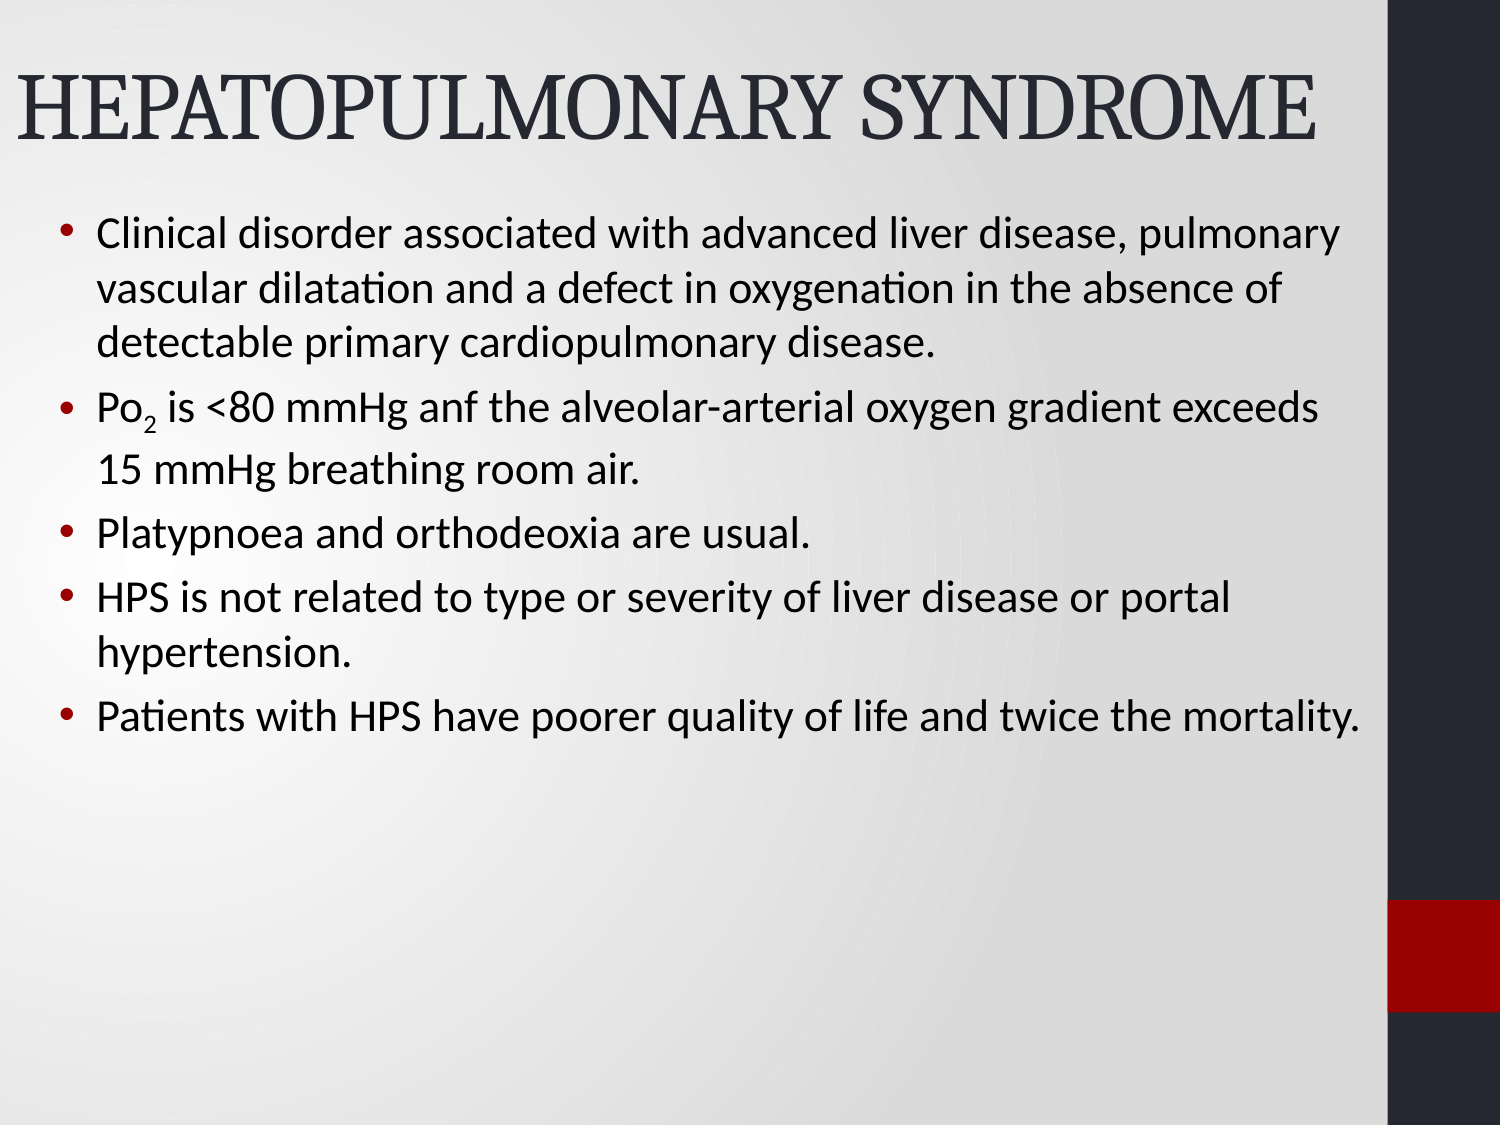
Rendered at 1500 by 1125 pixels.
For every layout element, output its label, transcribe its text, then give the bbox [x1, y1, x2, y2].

list Clinical disorder associated with advanced liver disease, pulmonary vascular dilatation and a defect in oxygenation in the absence of detectable primary cardiopulmonary disease. Po2 is <80 mmHg anf the alveolar-arterial oxygen gradient exceeds 15 mmHg breathing room air. Platypnoea and orthodeoxia are usual. HPS is not related to type or severity of liver disease or portal hypertension. Patients with HPS have poorer quality of life and twice the mortality. [25, 194, 1383, 1125]
title HEPATOPULMONARY SYNDROME [0, 7, 1411, 195]
